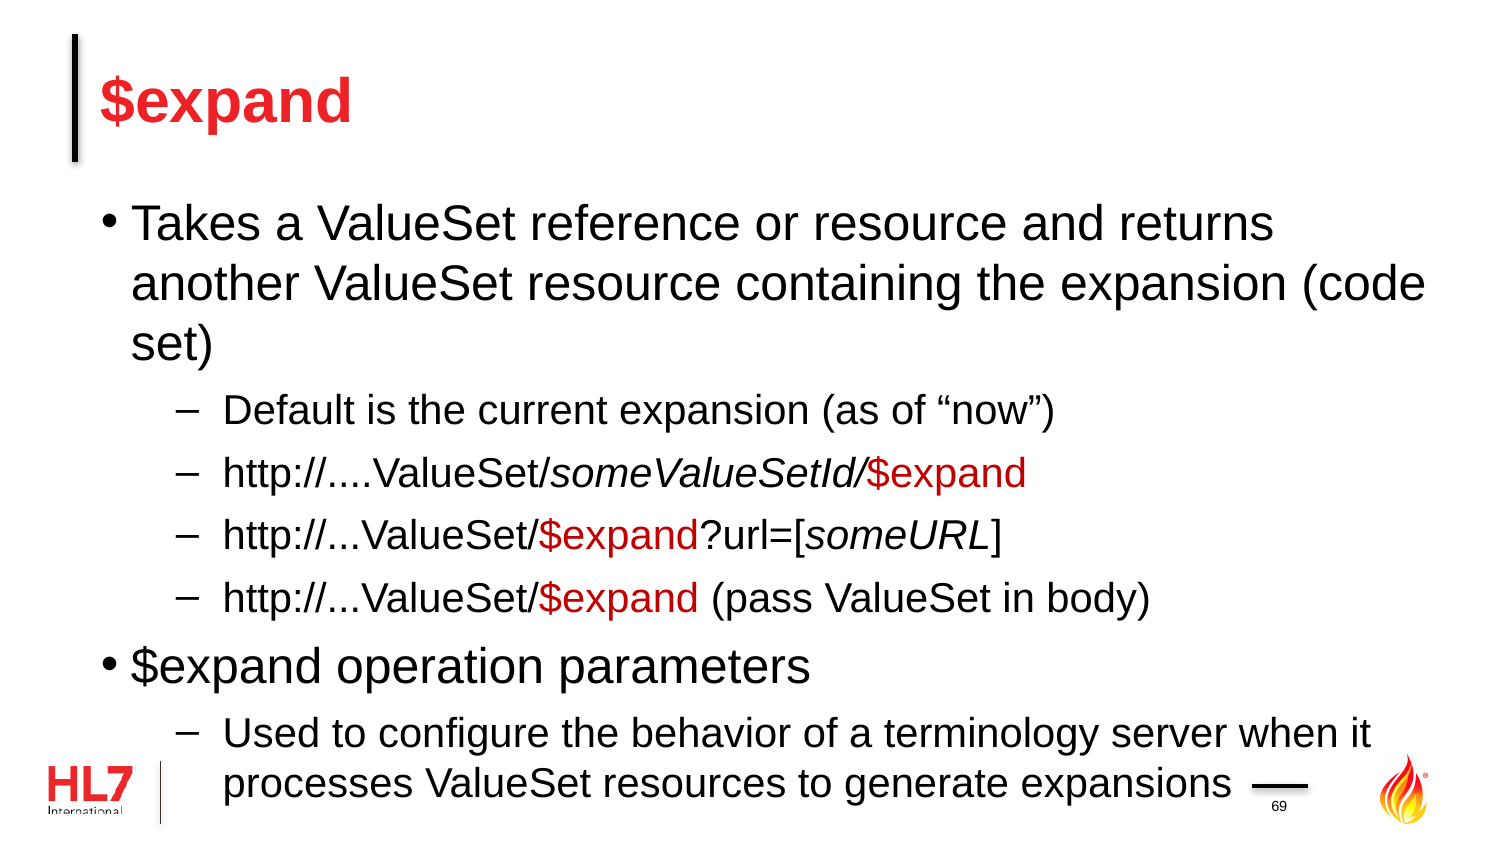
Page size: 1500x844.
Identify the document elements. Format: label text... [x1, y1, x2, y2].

title $expand [100, 33, 1451, 163]
picture [1380, 753, 1428, 824]
list Takes a ValueSet reference or resource and returns another ValueSet resource containing the expansion (code set) Default is the current expansion (as of “now”) http://....ValueSet/someValueSetId/$expand http://...ValueSet/$expand?url=[someURL] http://...ValueSet/$expand (pass ValueSet in body) $expand operation parameters Used to configure the behavior of a terminology server when it processes ValueSet resources to generate expansions [100, 190, 1451, 671]
slide_number 69 [1257, 788, 1302, 815]
